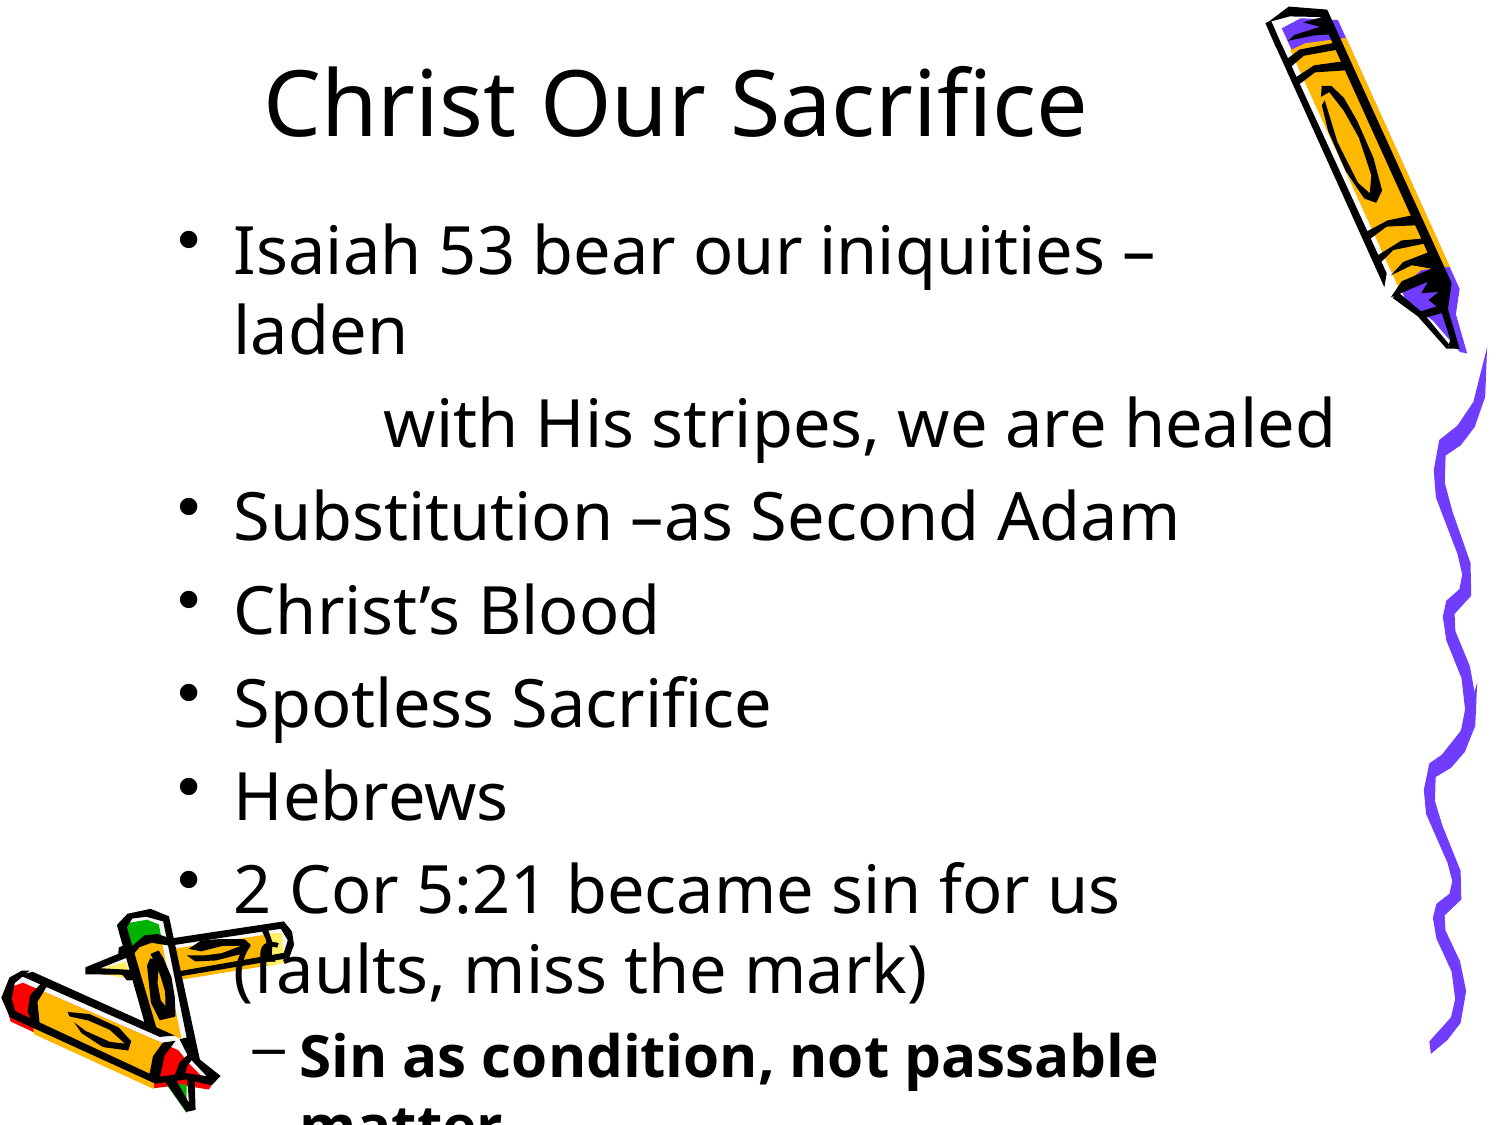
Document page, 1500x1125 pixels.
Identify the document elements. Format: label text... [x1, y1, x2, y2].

list Isaiah 53 bear our iniquities – laden with His stripes, we are healed Substitution –as Second Adam Christ’s Blood Spotless Sacrifice Hebrews 2 Cor 5:21 became sin for us (faults, miss the mark) Sin as condition, not passable matter [162, 199, 1363, 1125]
title Christ Our Sacrifice [112, 24, 1240, 163]
